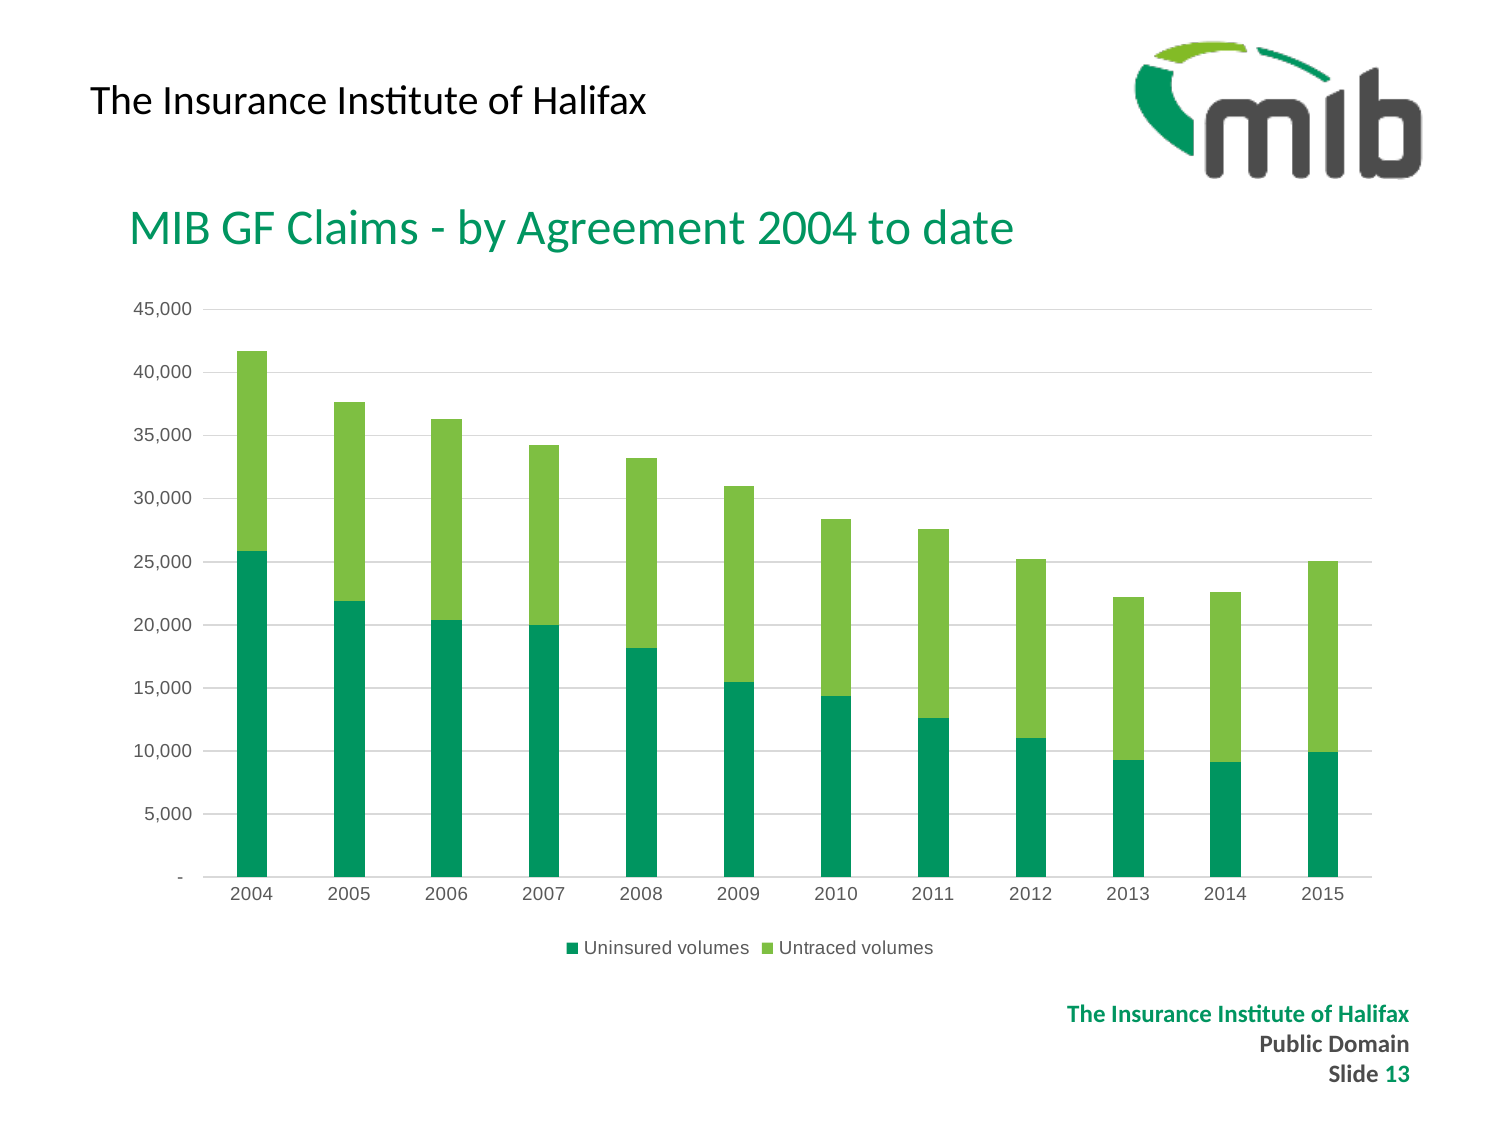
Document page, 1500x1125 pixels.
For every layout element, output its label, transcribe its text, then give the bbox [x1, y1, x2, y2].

picture [1092, 0, 1465, 222]
title The Insurance Institute of Halifax [75, 45, 1250, 207]
chart [102, 178, 1398, 966]
slide_number The Insurance Institute of Halifax Public Domain Slide 13 [763, 993, 1425, 1092]
